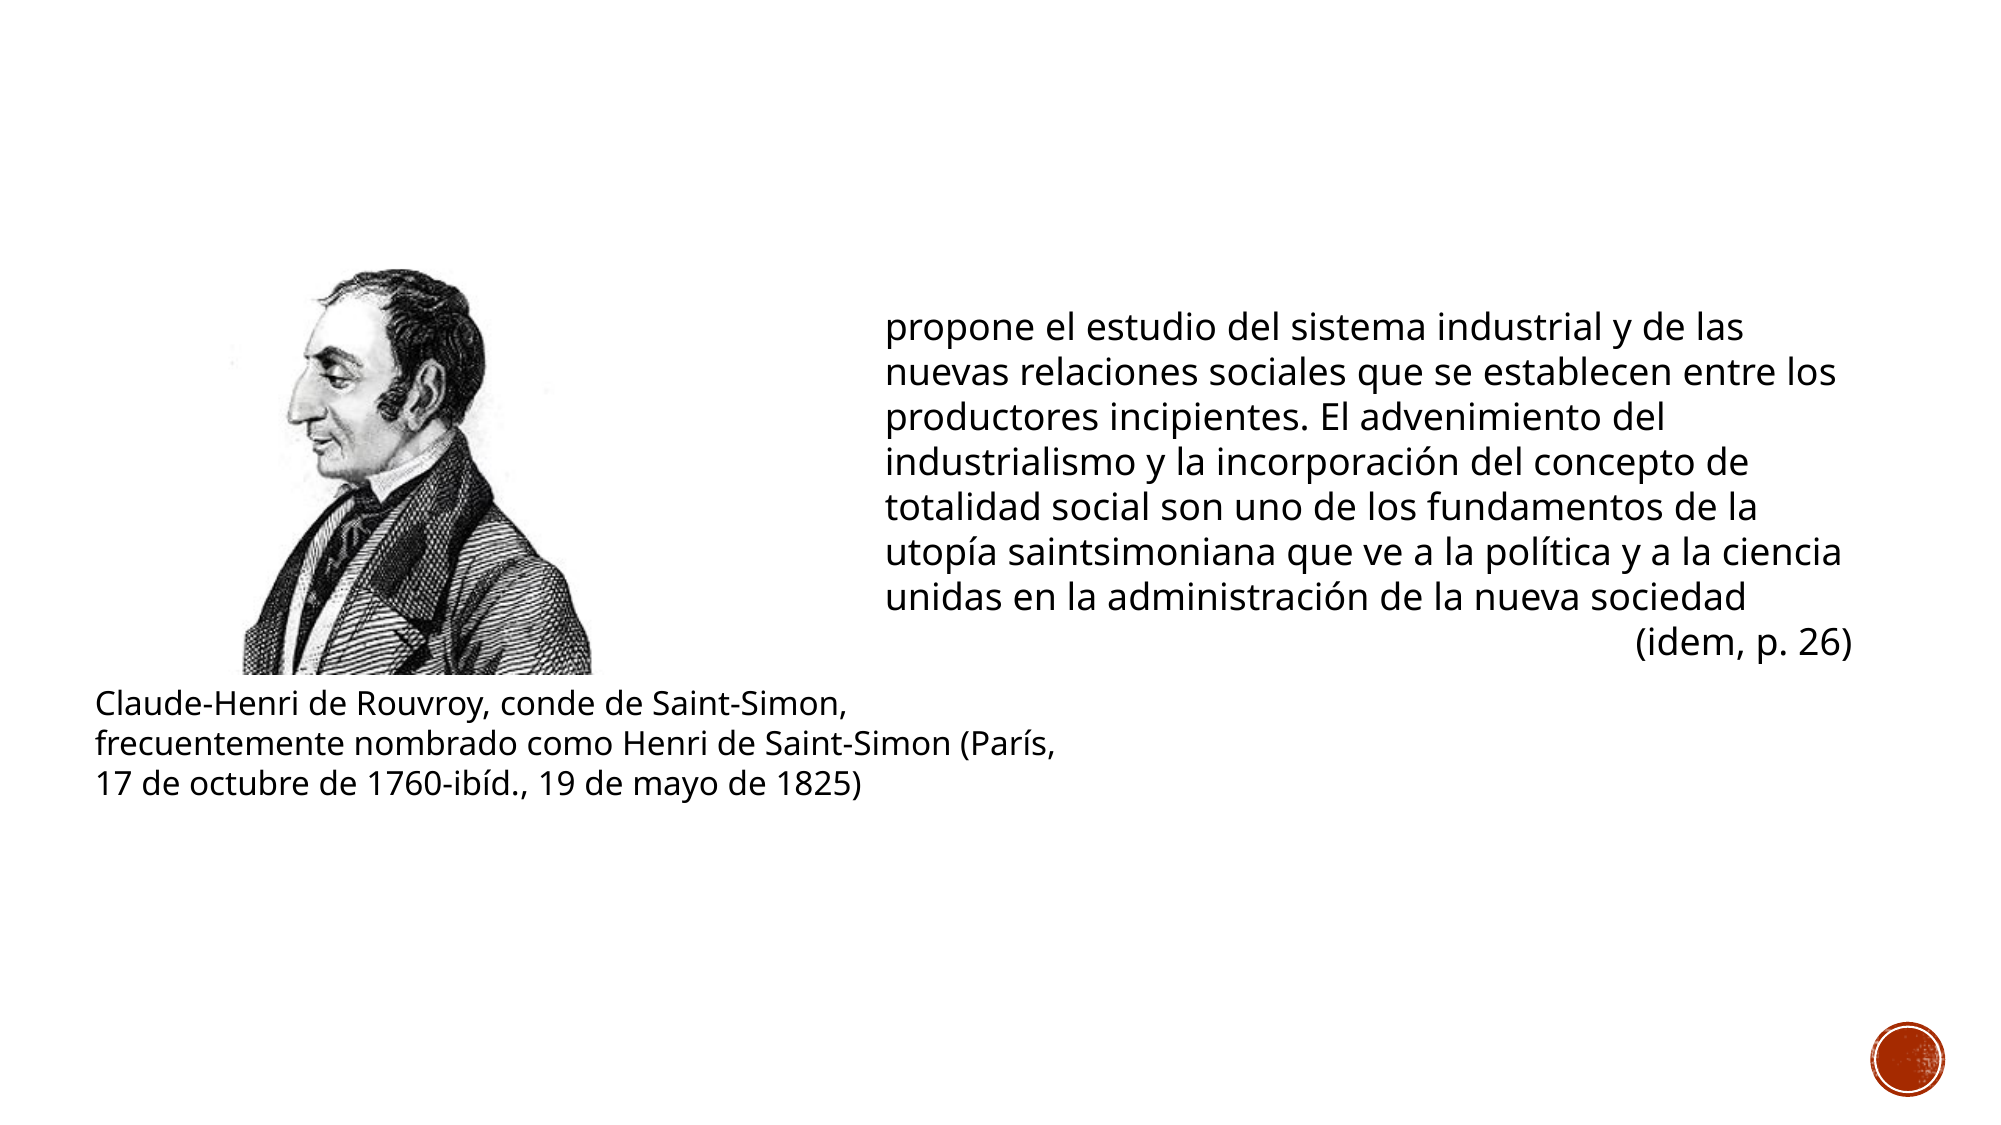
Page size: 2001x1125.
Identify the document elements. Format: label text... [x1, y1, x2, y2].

text_box Claude-Henri de Rouvroy, conde de Saint-Simon, frecuentemente nombrado como Henri de Saint-Simon (París, 17 de octubre de 1760-ibíd., 19 de mayo de 1825) [80, 674, 1080, 809]
text_box propone el estudio del sistema industrial y de las nuevas relaciones sociales que se establecen entre los productores incipientes. El advenimiento del industrialismo y la incorporación del concepto de totalidad social son uno de los fundamentos de la utopía saintsimoniana que ve a la política y a la ciencia unidas en la administración de la nueva sociedad (idem, p. 26) [870, 295, 1870, 671]
picture [116, 257, 648, 674]
